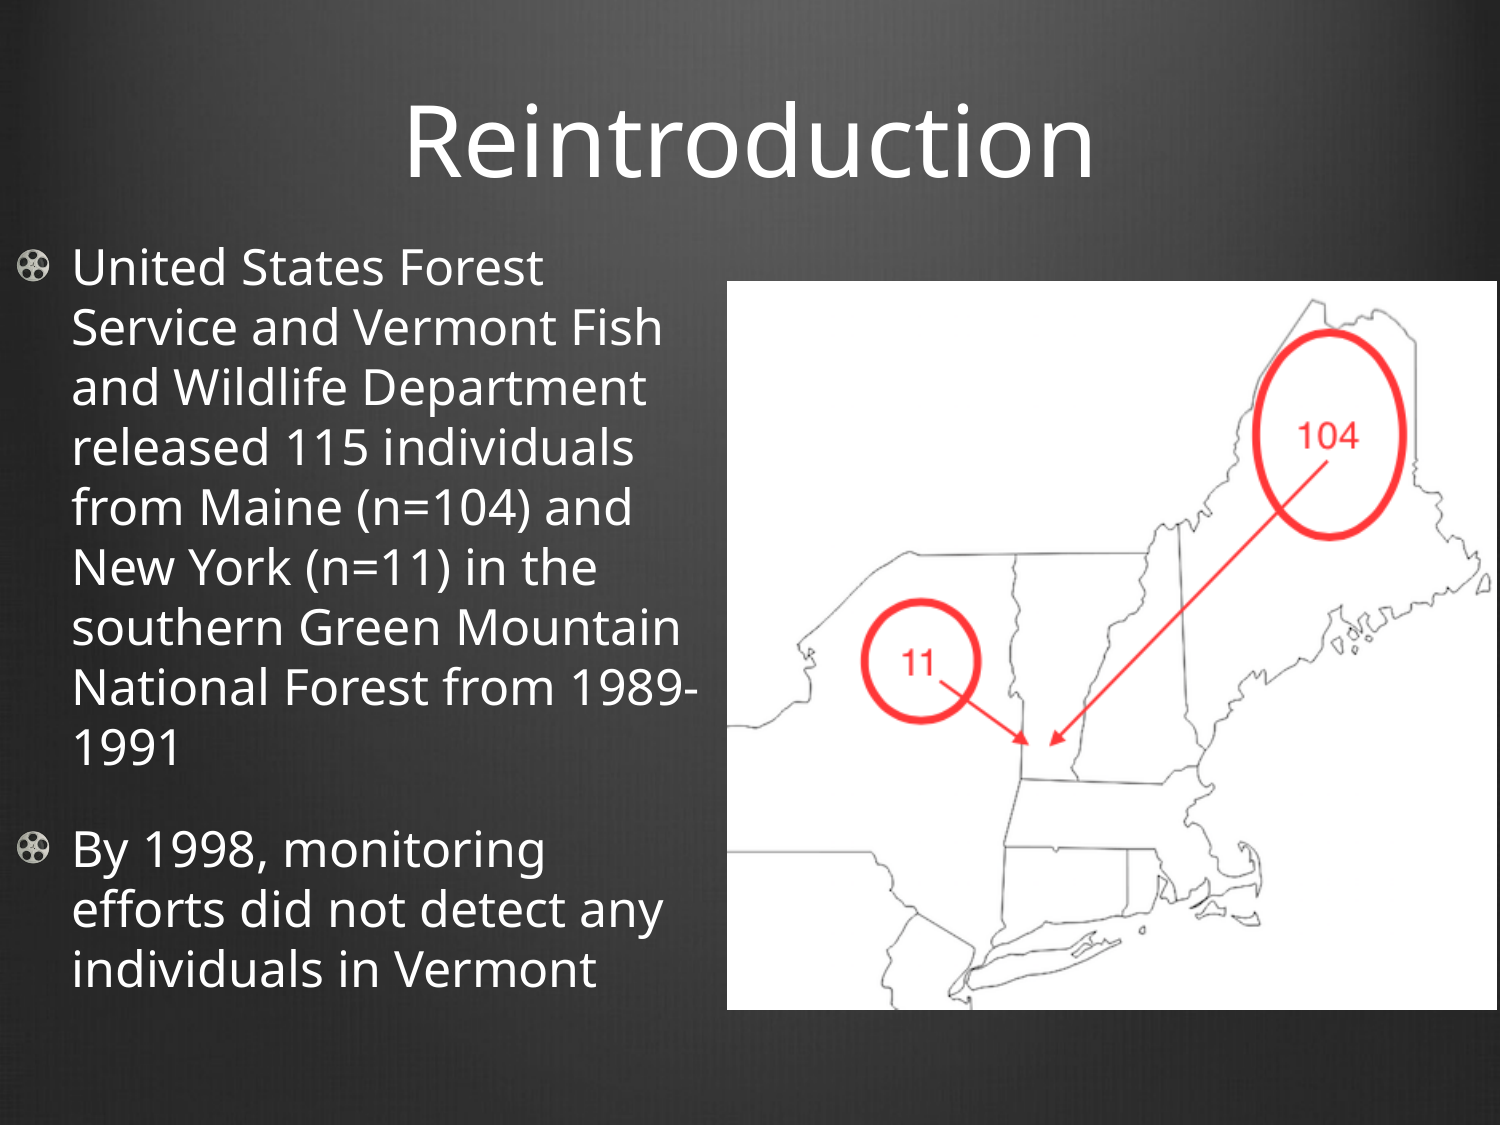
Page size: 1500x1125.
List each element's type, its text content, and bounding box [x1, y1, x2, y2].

list United States Forest Service and Vermont Fish and Wildlife Department released 115 individuals from Maine (n=104) and New York (n=11) in the southern Green Mountain National Forest from 1989-1991 By 1998, monitoring efforts did not detect any individuals in Vermont [0, 227, 728, 1096]
picture [727, 281, 1497, 1010]
picture [15, 829, 51, 865]
picture [15, 247, 51, 283]
title Reintroduction [112, 19, 1388, 255]
